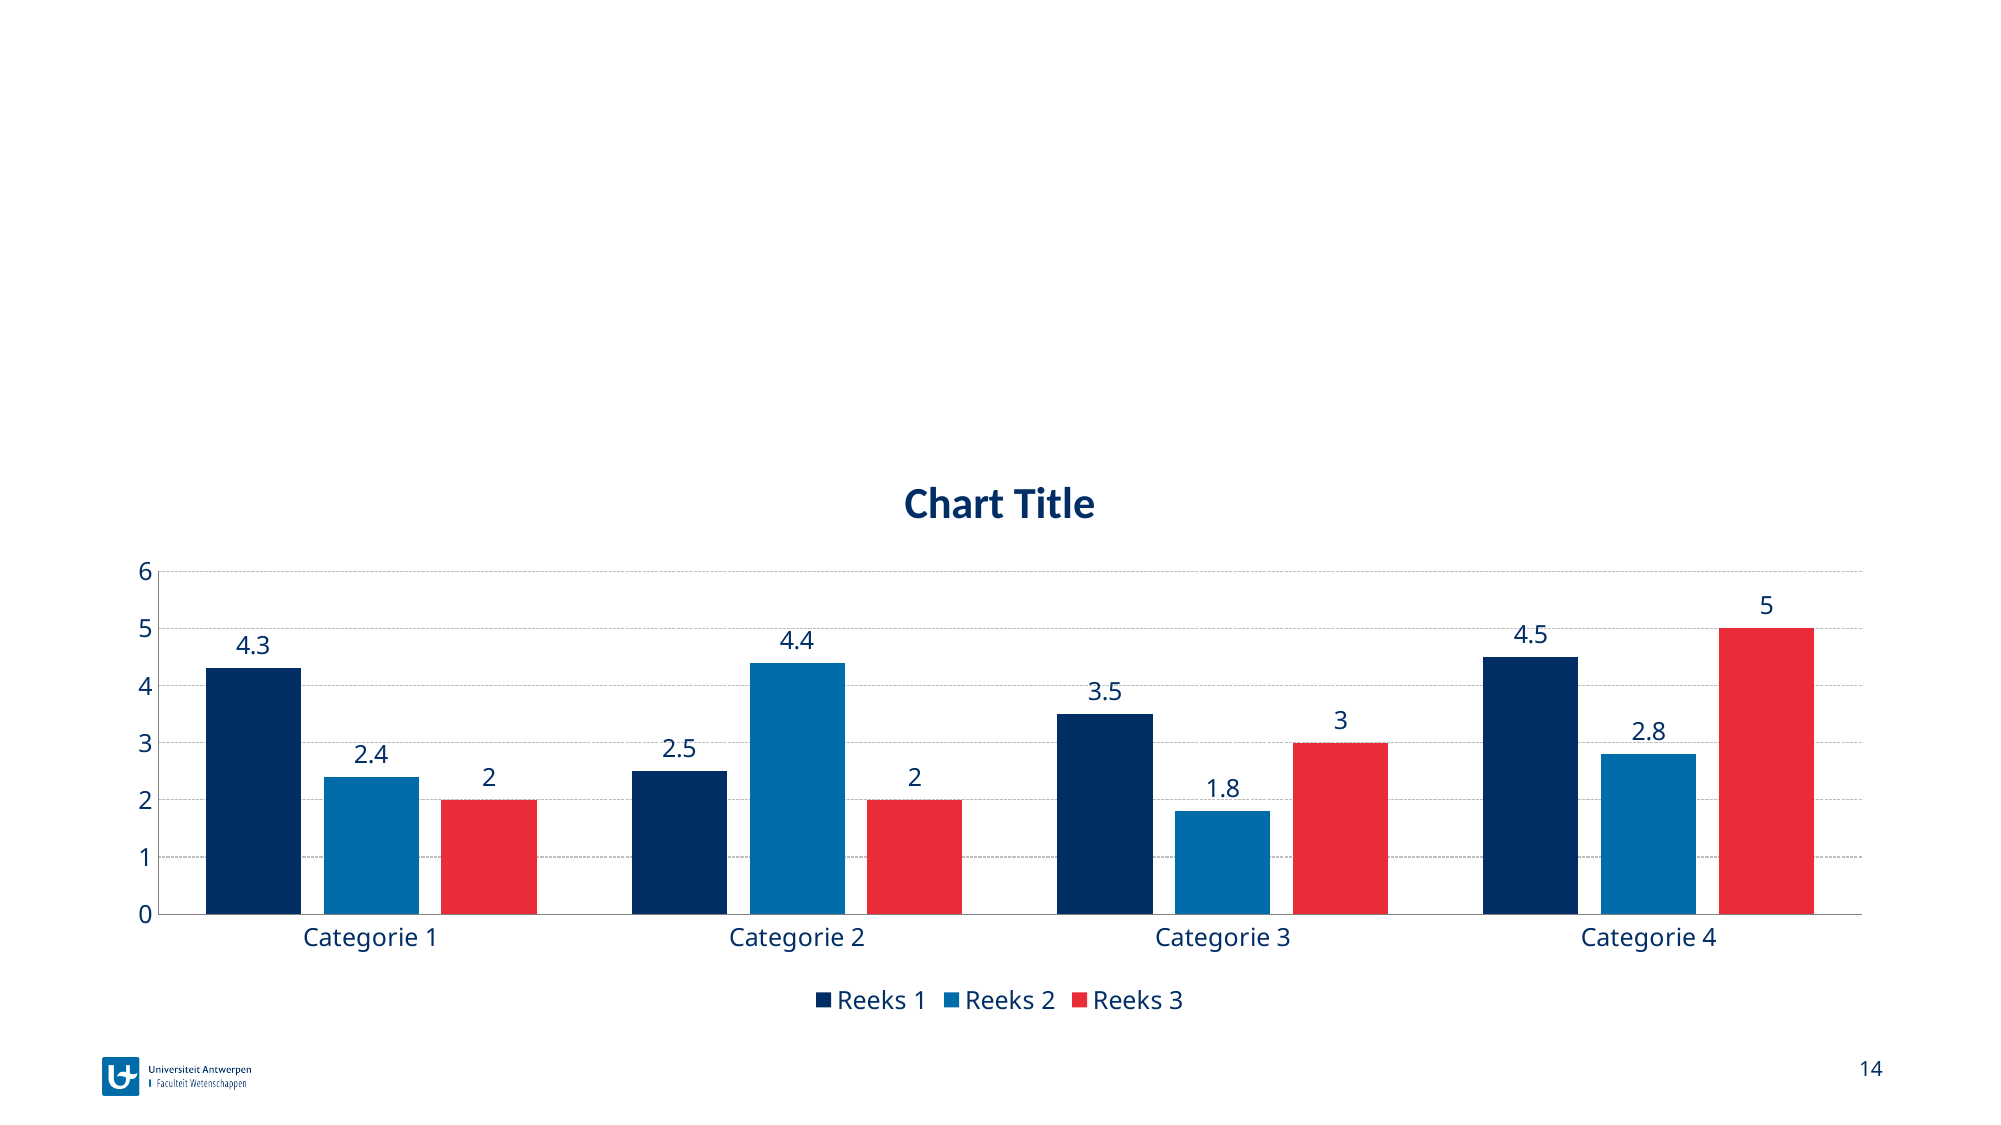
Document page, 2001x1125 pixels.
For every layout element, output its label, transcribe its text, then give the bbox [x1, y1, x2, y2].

slide_number 14 [1463, 1039, 1898, 1100]
chart [102, 452, 1898, 1024]
picture [102, 1057, 251, 1096]
